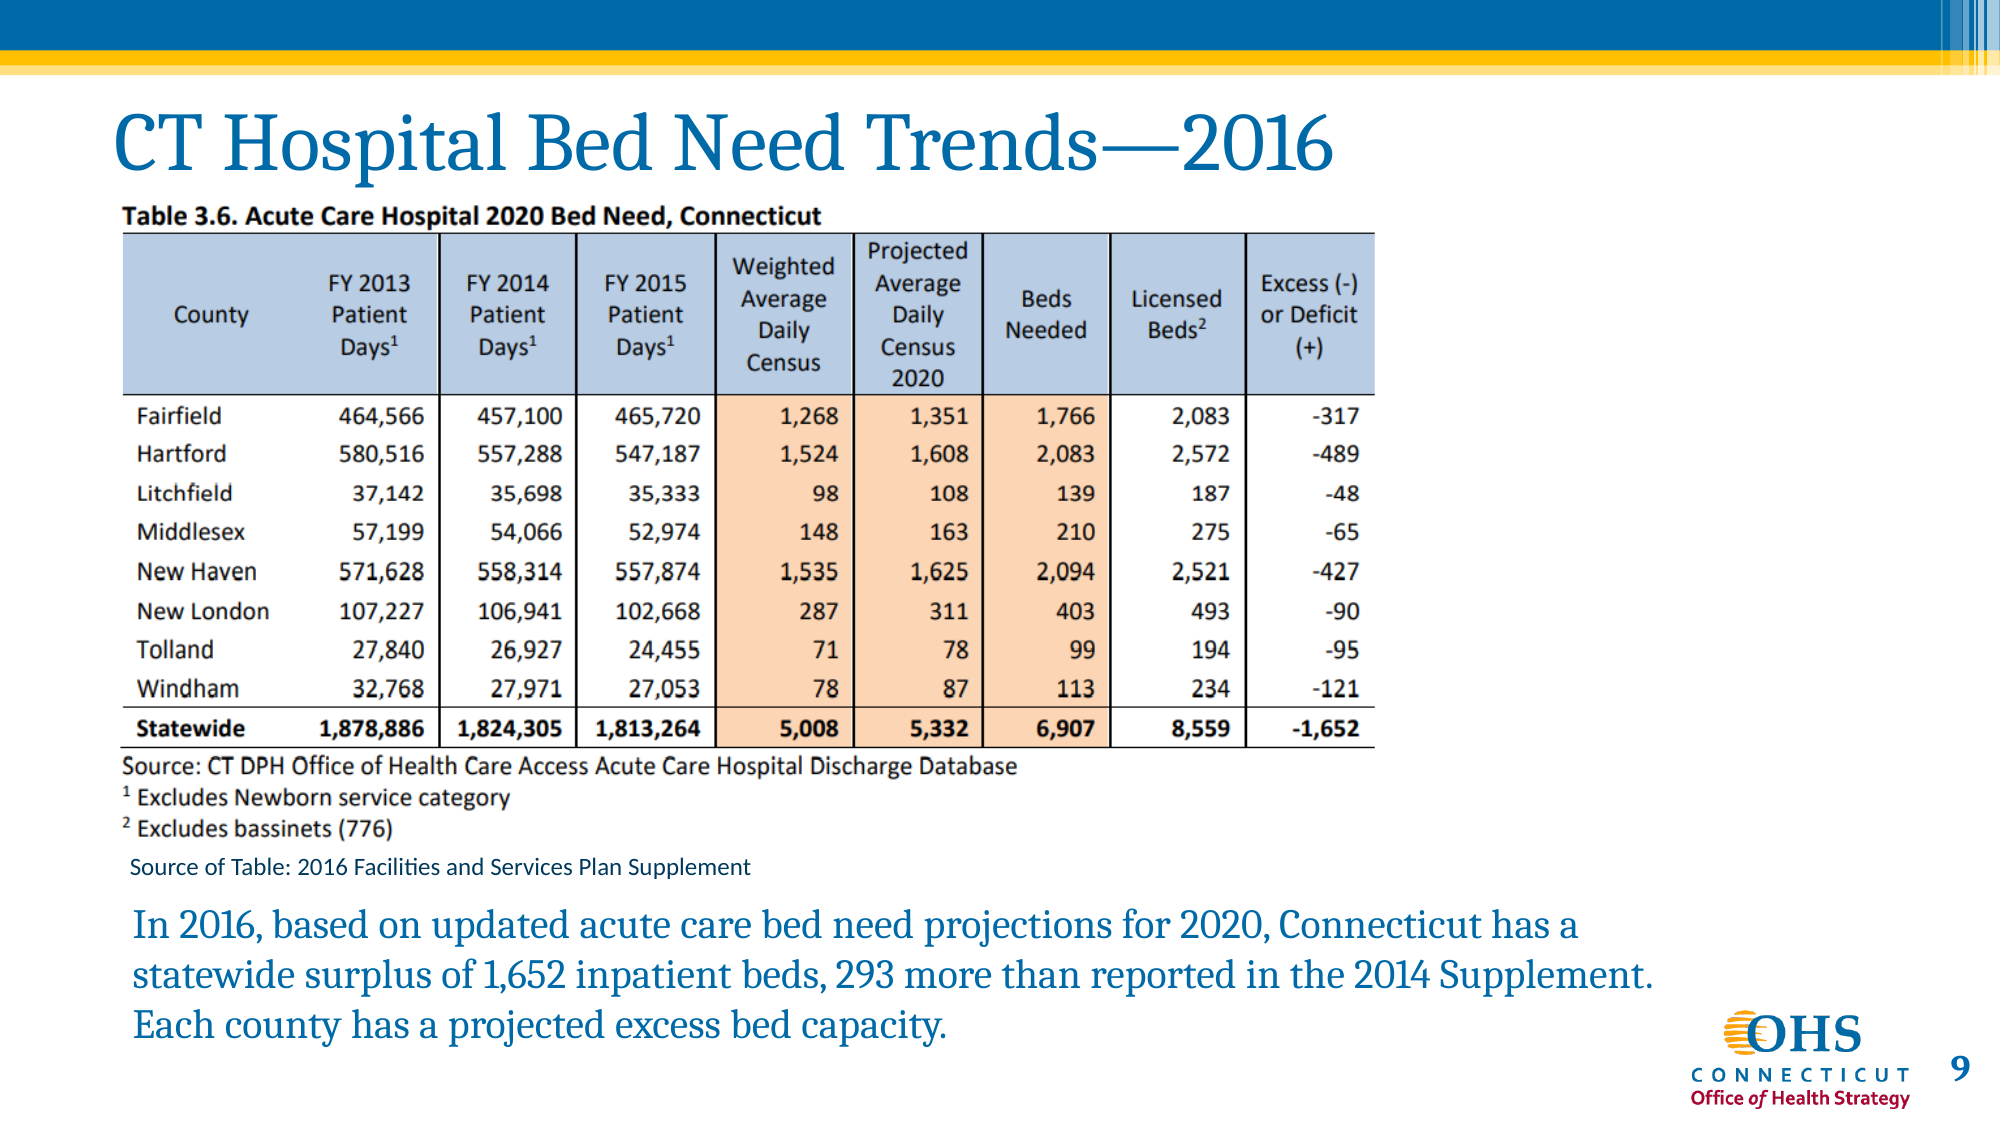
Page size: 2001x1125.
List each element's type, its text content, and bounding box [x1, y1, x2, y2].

list In 2016, based on updated acute care bed need projections for 2020, Connecticut has a statewide surplus of 1,652 inpatient beds, 293 more than reported in the 2014 Supplement. Each county has a projected excess bed capacity. [99, 888, 1699, 1125]
picture [114, 195, 1388, 855]
text_box Source of Table: 2016 Facilities and Services Plan Supplement [114, 855, 870, 889]
title CT Hospital Bed Need Trends—2016 [99, 49, 1900, 225]
slide_number 9 [1930, 1031, 1986, 1097]
picture [1699, 1010, 1910, 1109]
